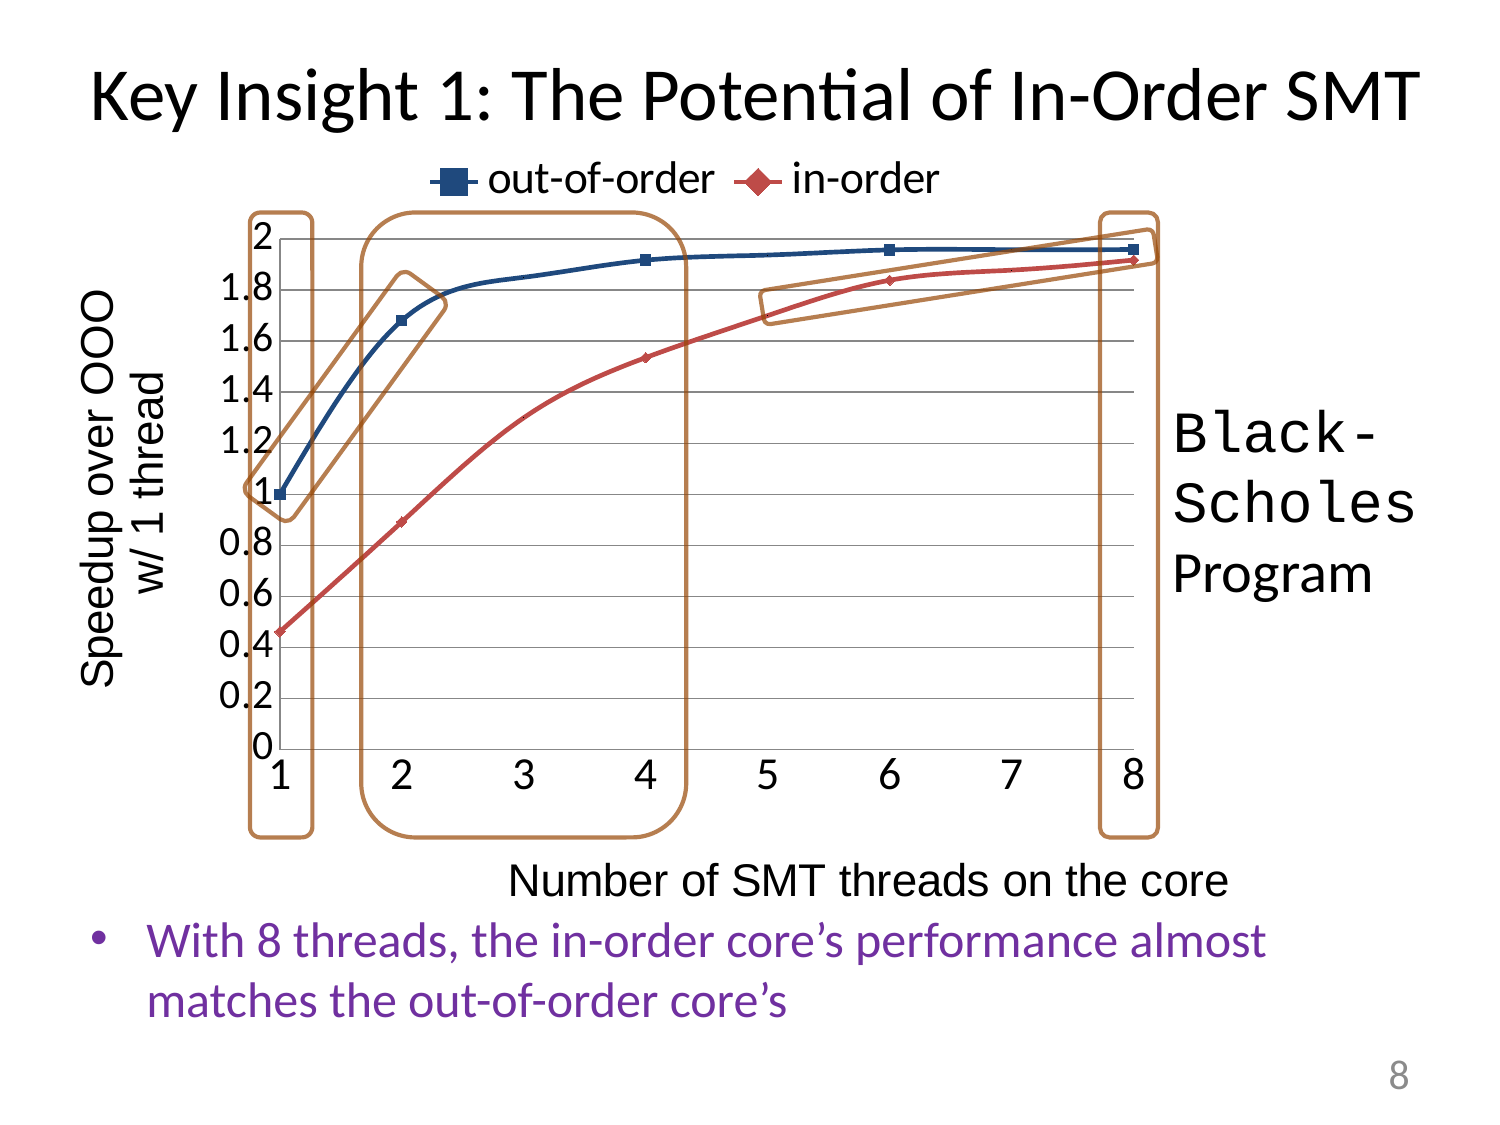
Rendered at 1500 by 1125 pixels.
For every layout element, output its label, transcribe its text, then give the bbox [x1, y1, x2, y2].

text_box With 8 threads, the in-order core’s performance almost matches the out-of-order core’s [74, 900, 1425, 1125]
chart [49, 146, 1280, 929]
title Key Insight 1: The Potential of In-Order SMT [62, 29, 1450, 150]
text_box Black-Scholes Program [1284, 386, 1494, 611]
slide_number 7 [1074, 1042, 1425, 1103]
